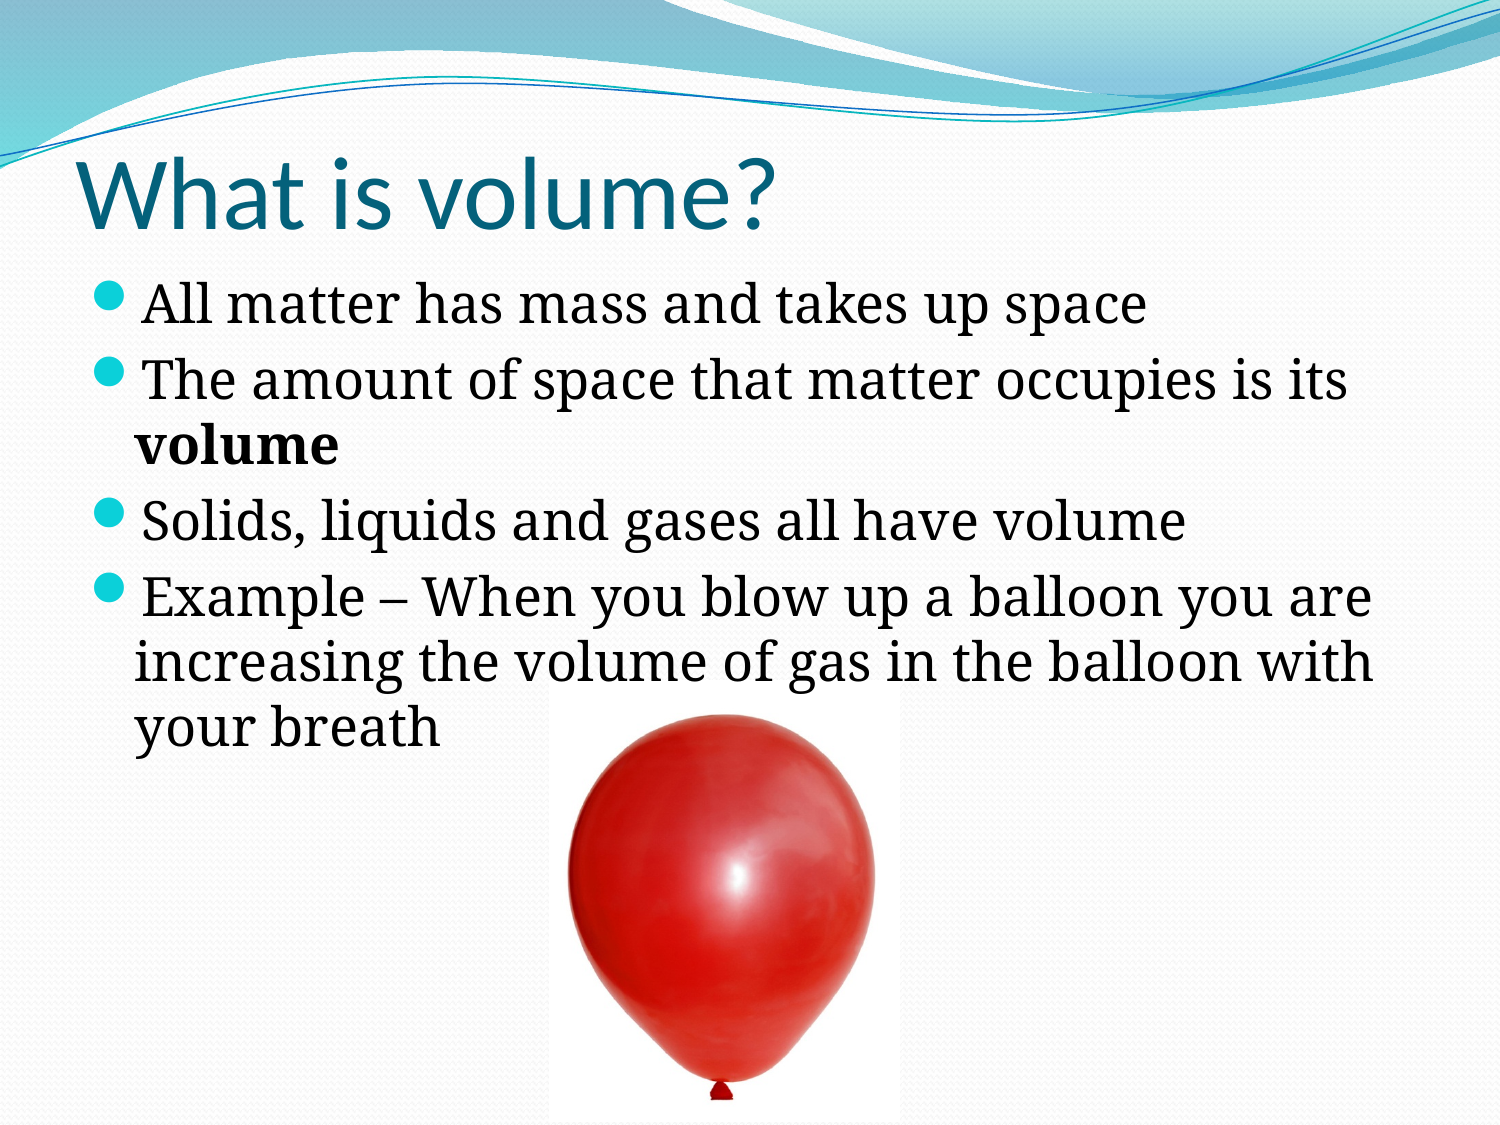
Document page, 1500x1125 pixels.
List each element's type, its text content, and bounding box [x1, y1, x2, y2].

picture [549, 679, 901, 1122]
list All matter has mass and takes up space The amount of space that matter occupies is its volume Solids, liquids and gases all have volume Example – When you blow up a balloon you are increasing the volume of gas in the balloon with your breath [75, 262, 1425, 983]
title What is volume? [75, 62, 1425, 250]
